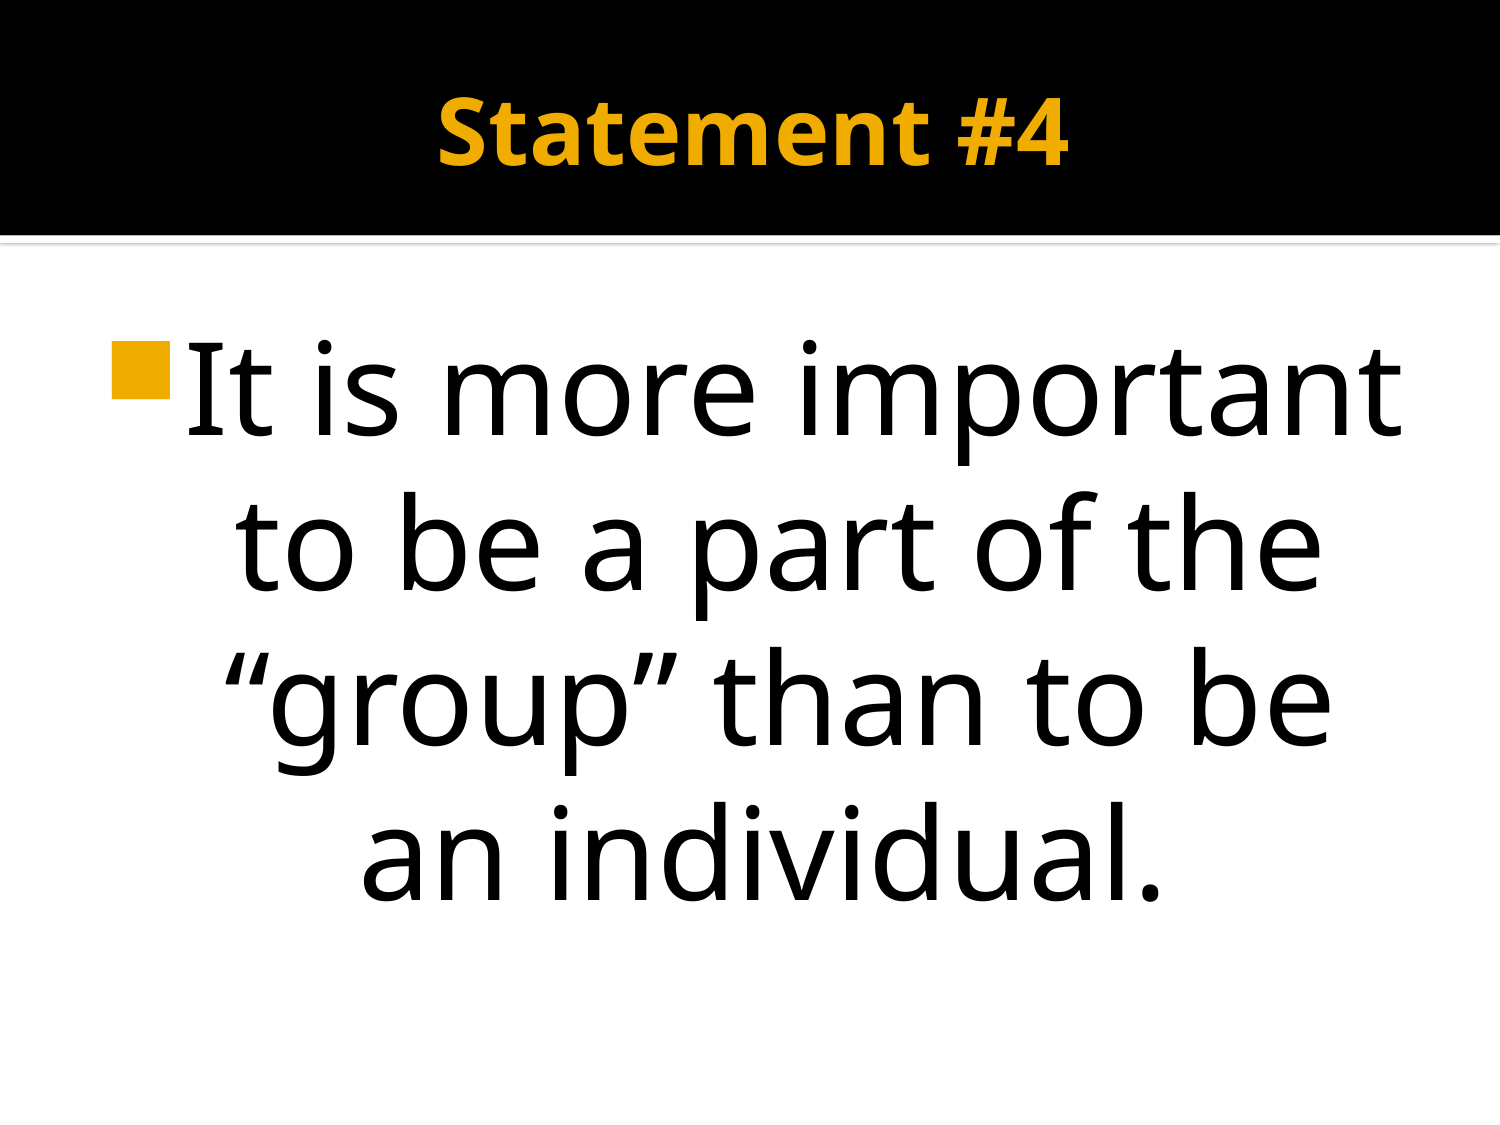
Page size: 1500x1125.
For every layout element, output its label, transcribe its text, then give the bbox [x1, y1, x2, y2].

list It is more important to be a part of the “group” than to be an individual. [75, 291, 1425, 1050]
title Statement #4 [75, 25, 1425, 231]
